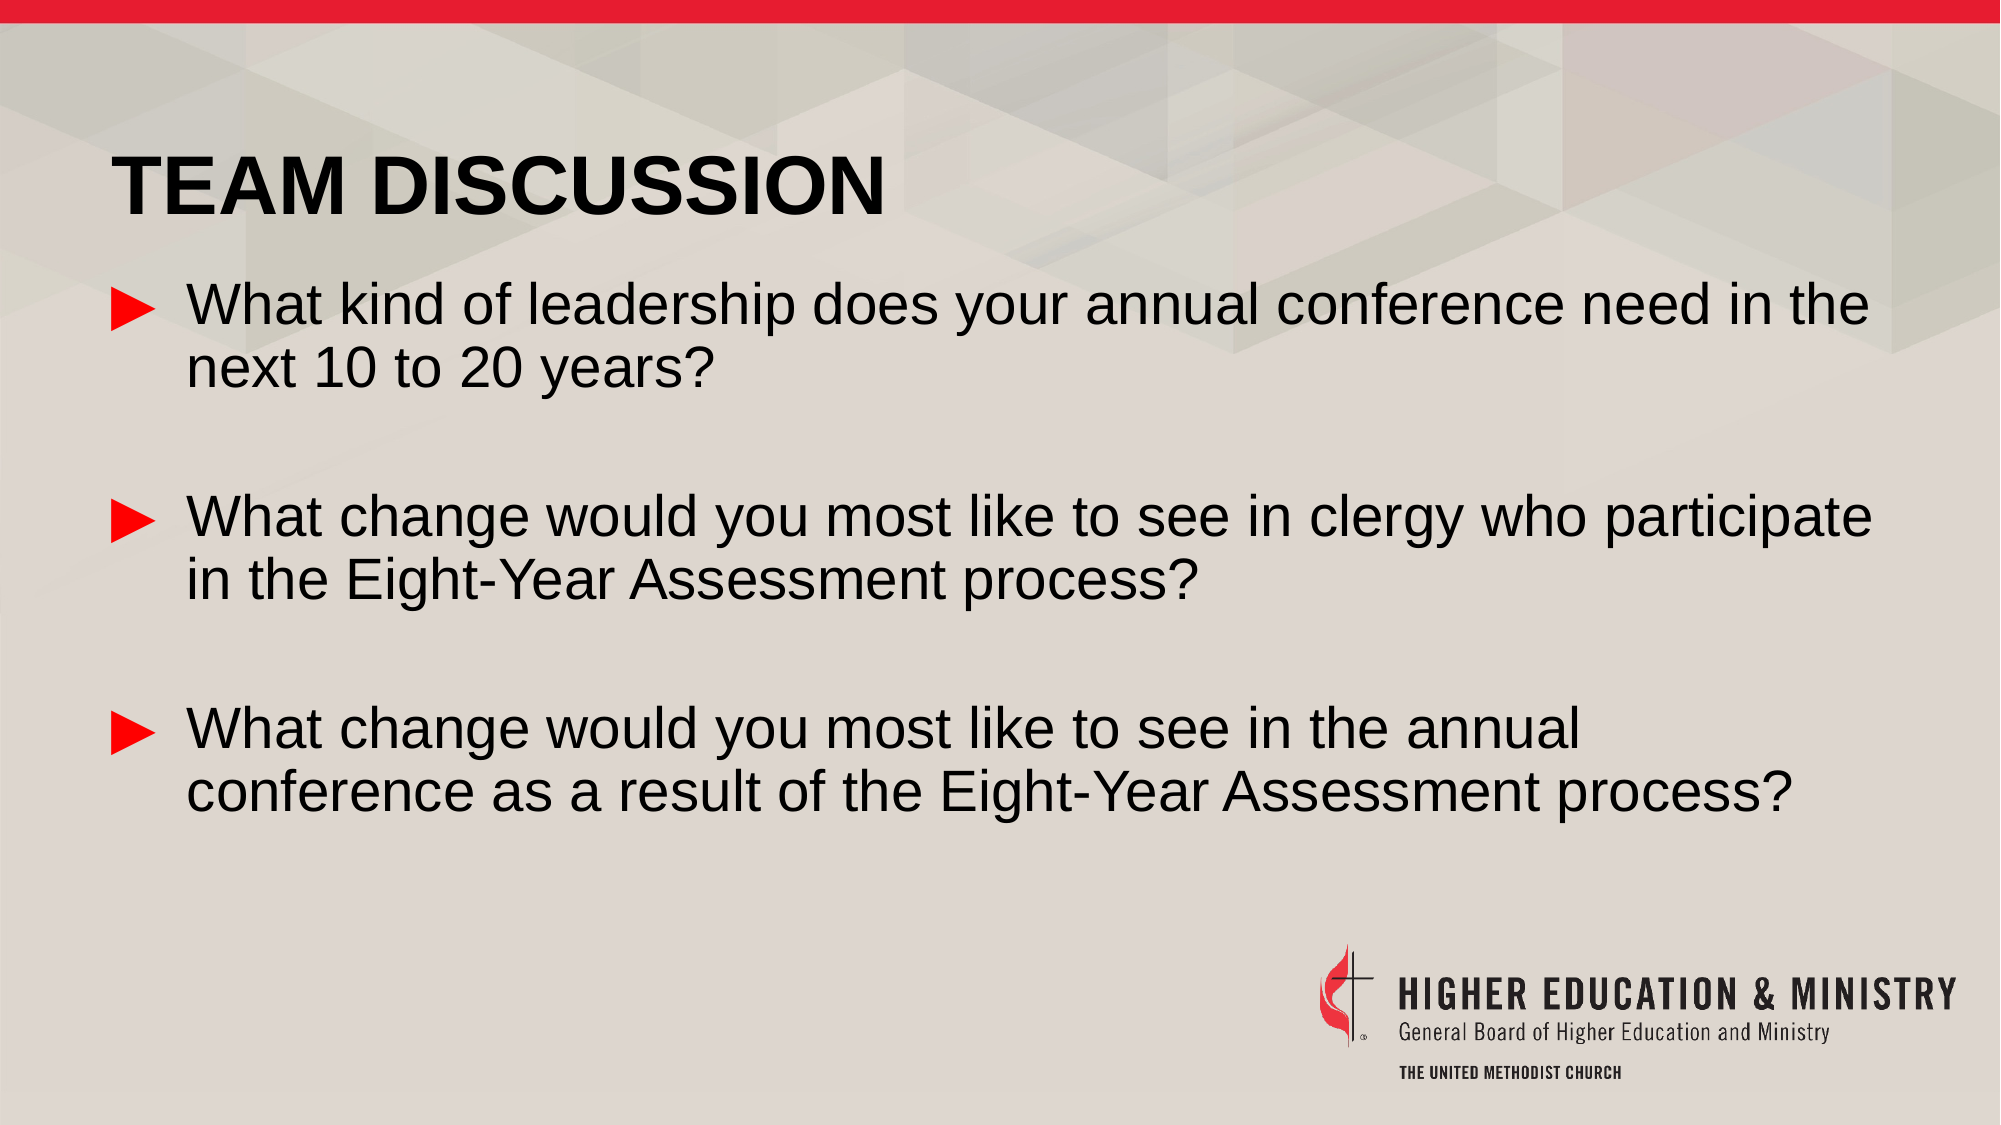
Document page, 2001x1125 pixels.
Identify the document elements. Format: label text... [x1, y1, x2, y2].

list What kind of leadership does your annual conference need in the next 10 to 20 years? What change would you most like to see in clergy who participate in the Eight-Year Assessment process? What change would you most like to see in the annual conference as a result of the Eight-Year Assessment process? [97, 266, 1898, 1062]
list TEAM DISCUSSION [97, 96, 1898, 266]
picture [0, 0, 2000, 1125]
